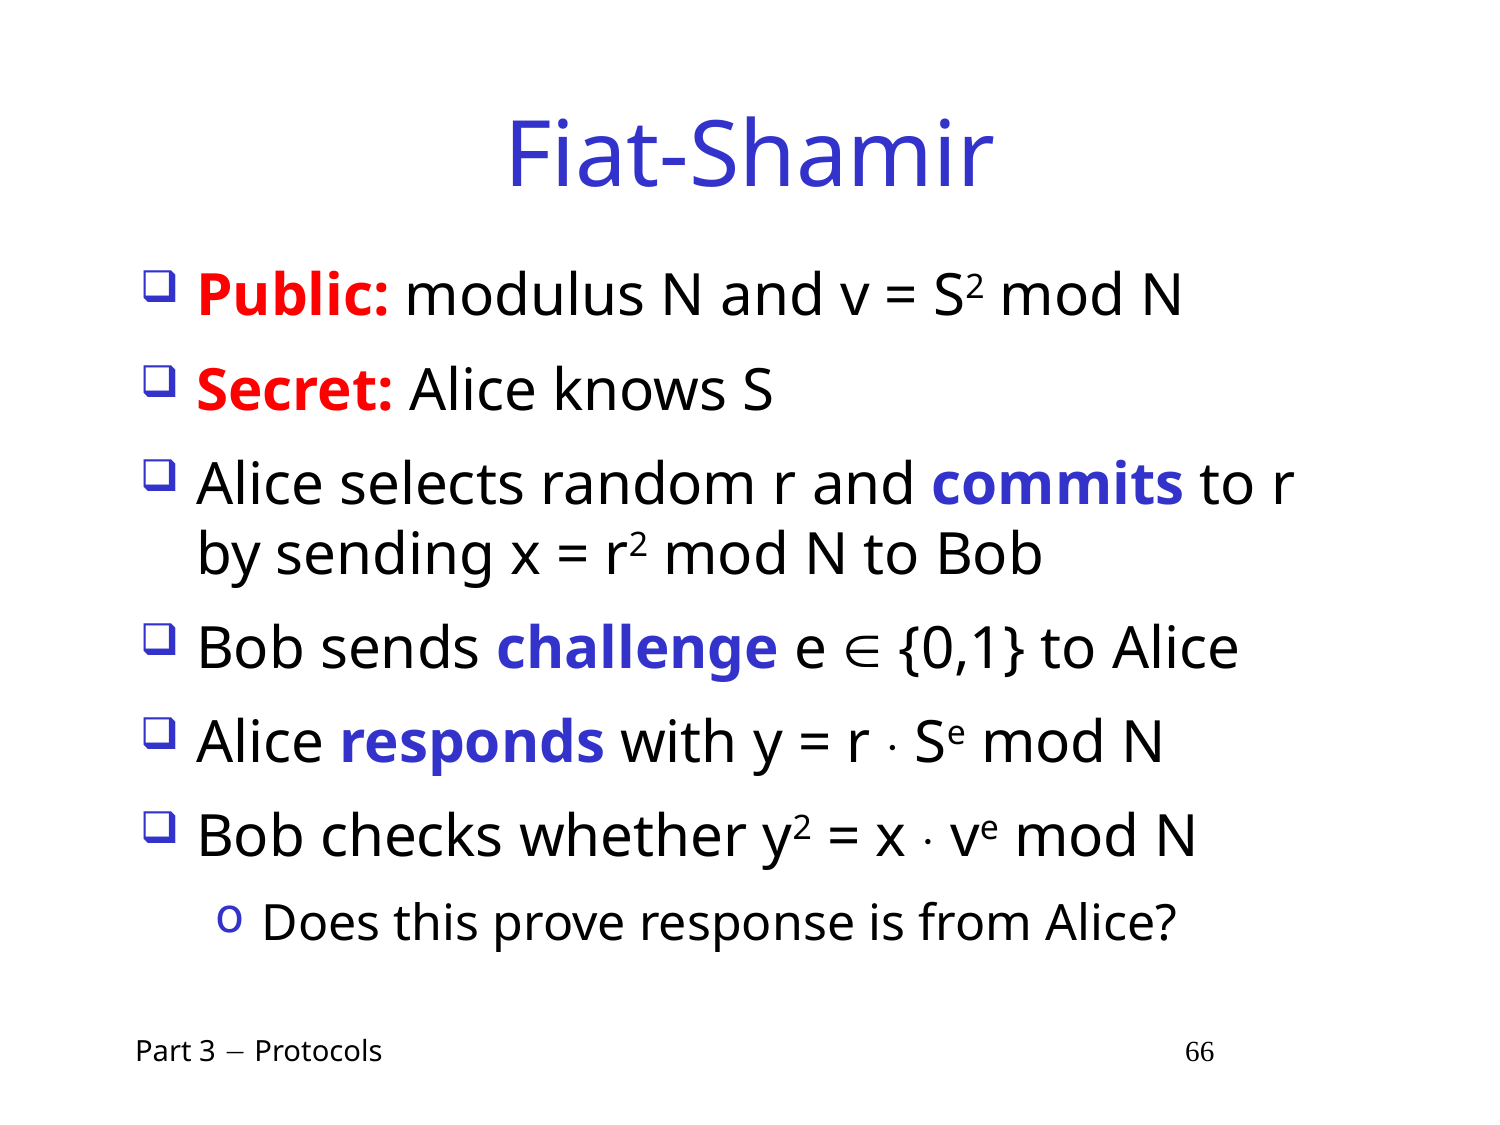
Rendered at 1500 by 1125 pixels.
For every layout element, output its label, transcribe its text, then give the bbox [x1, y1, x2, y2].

footer Part 3  Protocols 66 [112, 1024, 1401, 1101]
title Fiat-Shamir [112, 74, 1388, 226]
list Public: modulus N and v = S2 mod N Secret: Alice knows S Alice selects random r and commits to r by sending x = r2 mod N to Bob Bob sends challenge e  {0,1} to Alice Alice responds with y = r  Se mod N Bob checks whether y2 = x  ve mod N Does this prove response is from Alice? [124, 249, 1388, 1013]
